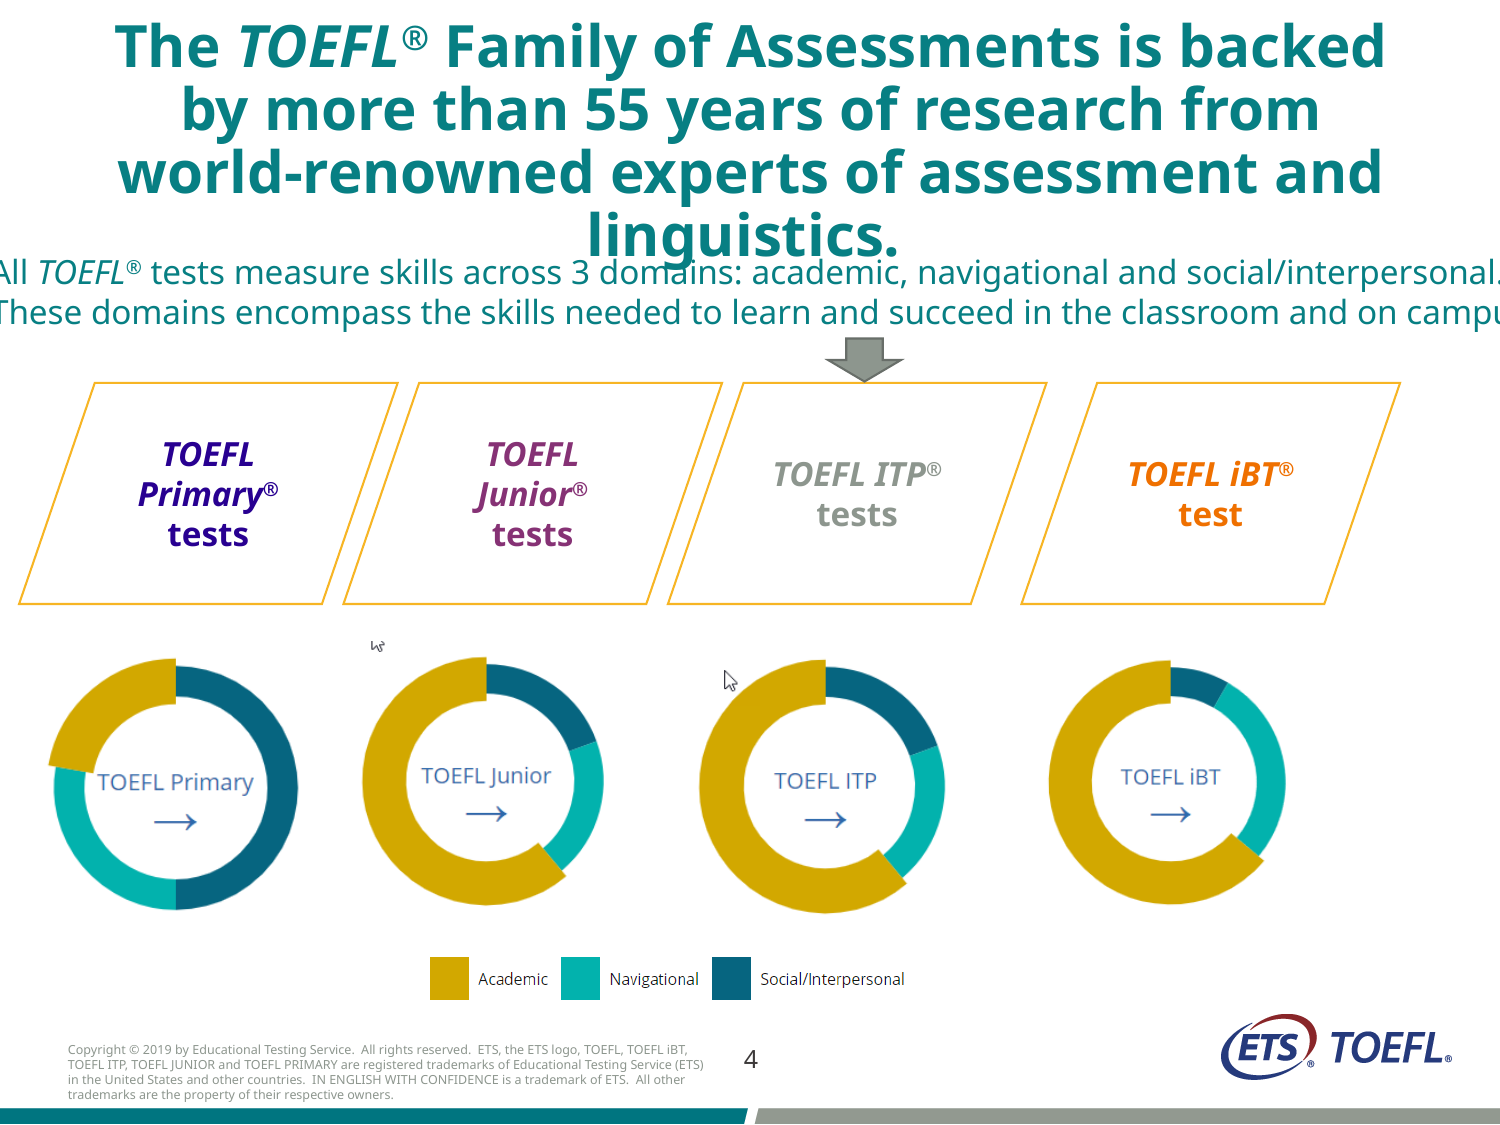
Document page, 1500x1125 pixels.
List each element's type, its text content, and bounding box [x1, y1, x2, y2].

text_box TOEFL Junior® tests [342, 381, 724, 606]
text_box TOEFL iBT® test [1020, 381, 1402, 606]
picture [1021, 652, 1315, 929]
slide_number 4 [526, 1030, 977, 1091]
text_box All TOEFL® tests measure skills across 3 domains: academic, navigational and social/interpersonal. These domains encompass the skills needed to learn and succeed in the classroom and on campus. [0, 243, 1500, 339]
text_box TOEFL Primary® tests [17, 381, 400, 606]
text_box [824, 339, 905, 383]
title The TOEFL® Family of Assessments is backed by more than 55 years of research from world-renowned experts of assessment and linguistics. [70, 34, 1433, 243]
text_box TOEFL ITP® tests [666, 381, 1048, 606]
picture [0, 636, 1500, 1124]
